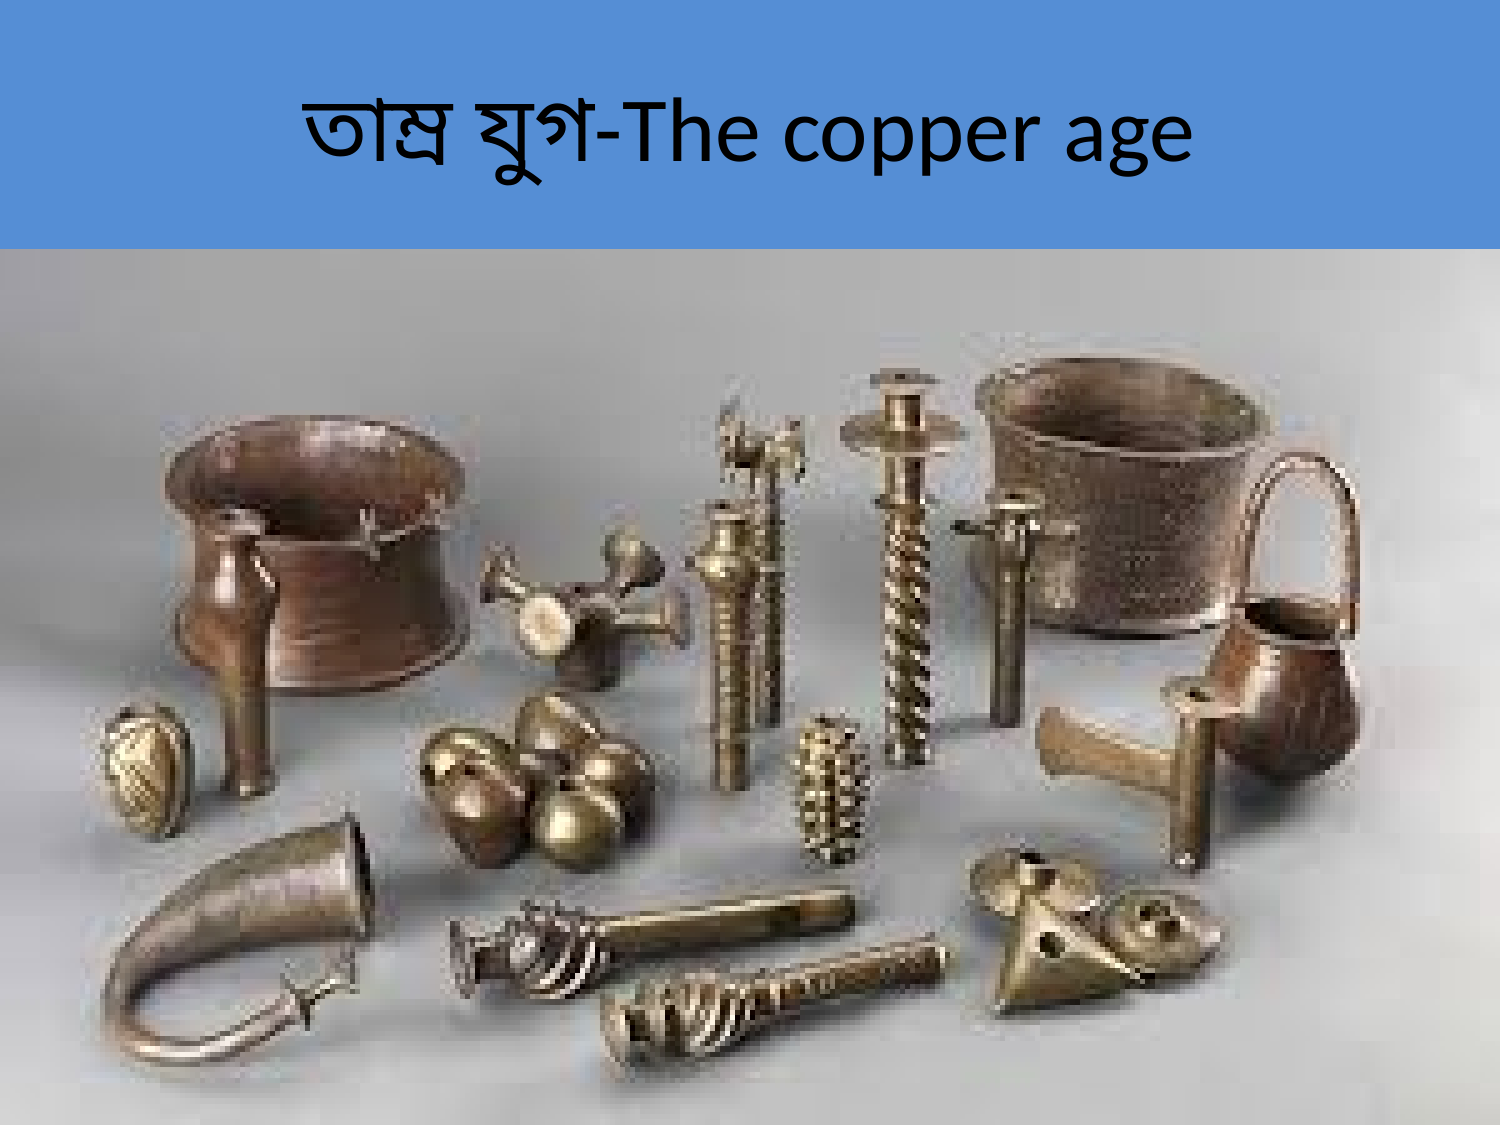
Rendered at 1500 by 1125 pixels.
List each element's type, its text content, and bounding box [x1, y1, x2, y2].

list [0, 249, 1500, 1125]
title তাম্র যুগ-The copper age [0, 0, 1500, 249]
